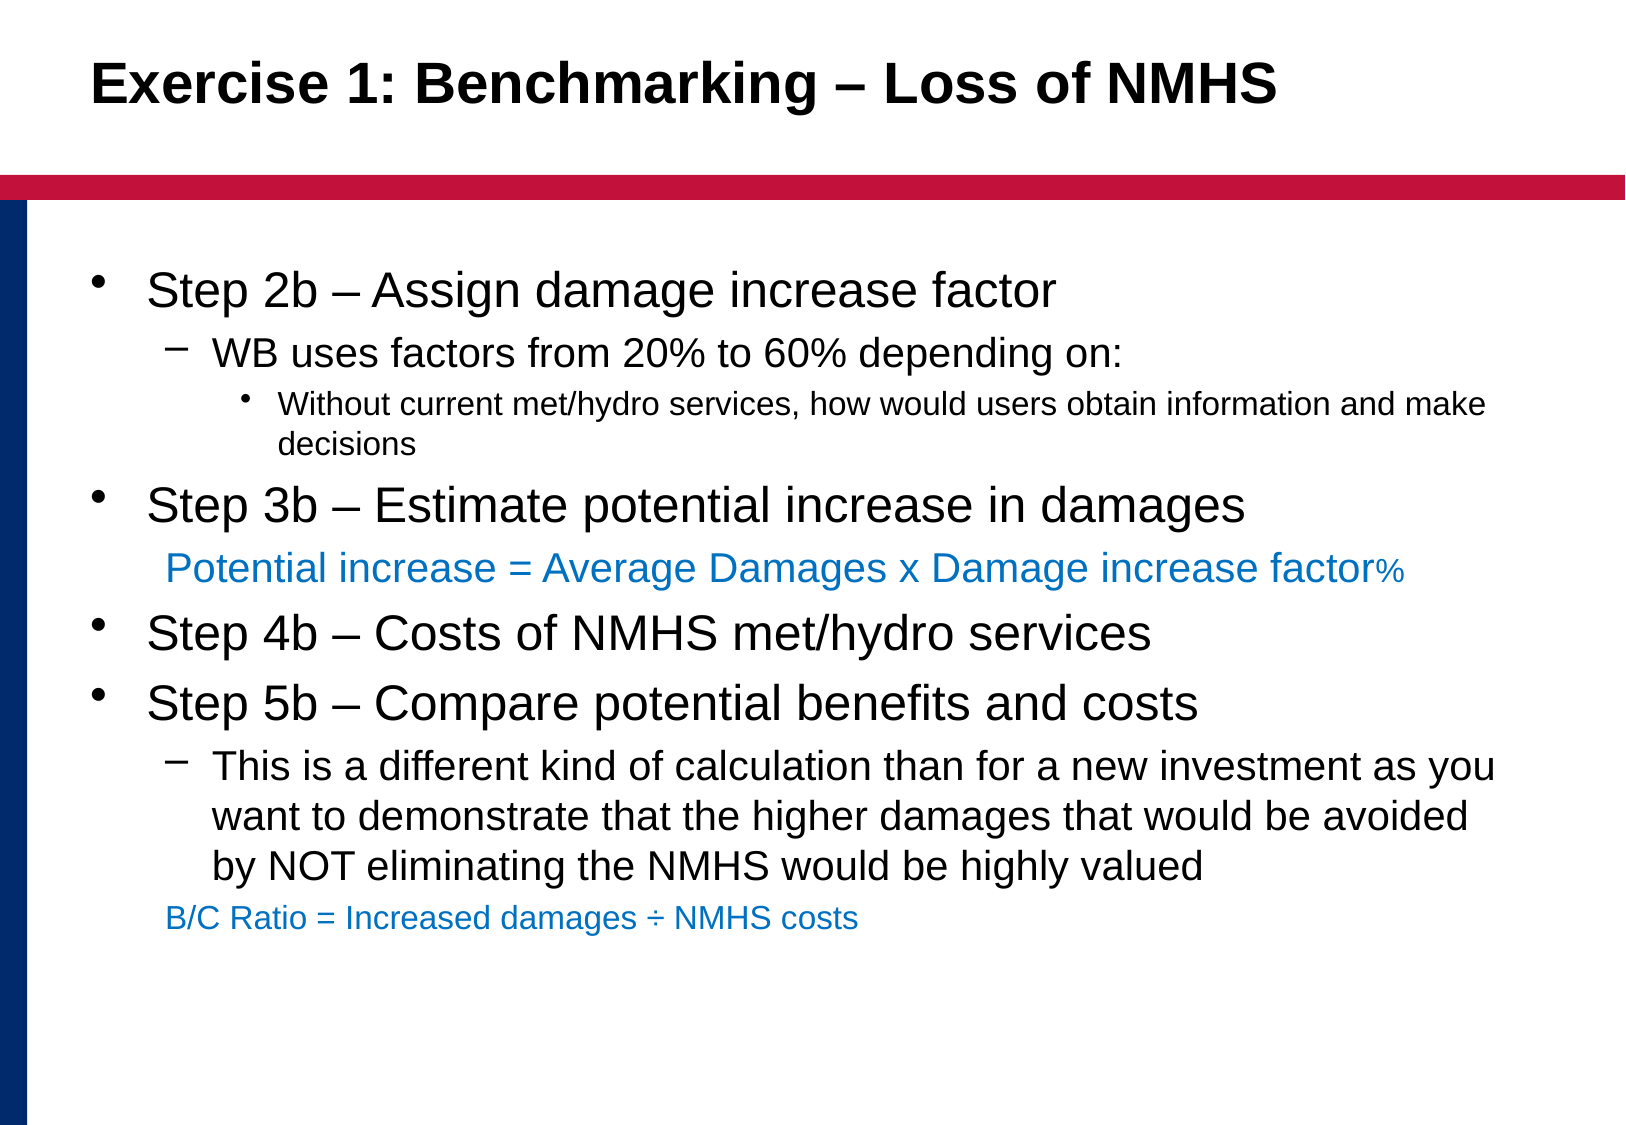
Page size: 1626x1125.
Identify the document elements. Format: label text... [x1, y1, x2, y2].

title Exercise 1: Benchmarking – Loss of NMHS [74, 37, 1538, 156]
list Step 2b – Assign damage increase factor WB uses factors from 20% to 60% depending on: Without current met/hydro services, how would users obtain information and make decisions Step 3b – Estimate potential increase in damages Potential increase = Average Damages x Damage increase factor% Step 4b – Costs of NMHS met/hydro services Step 5b – Compare potential benefits and costs This is a different kind of calculation than for a new investment as you want to demonstrate that the higher damages that would be avoided by NOT eliminating the NMHS would be highly valued B/C Ratio = Increased damages ÷ NMHS costs [74, 249, 1538, 1125]
